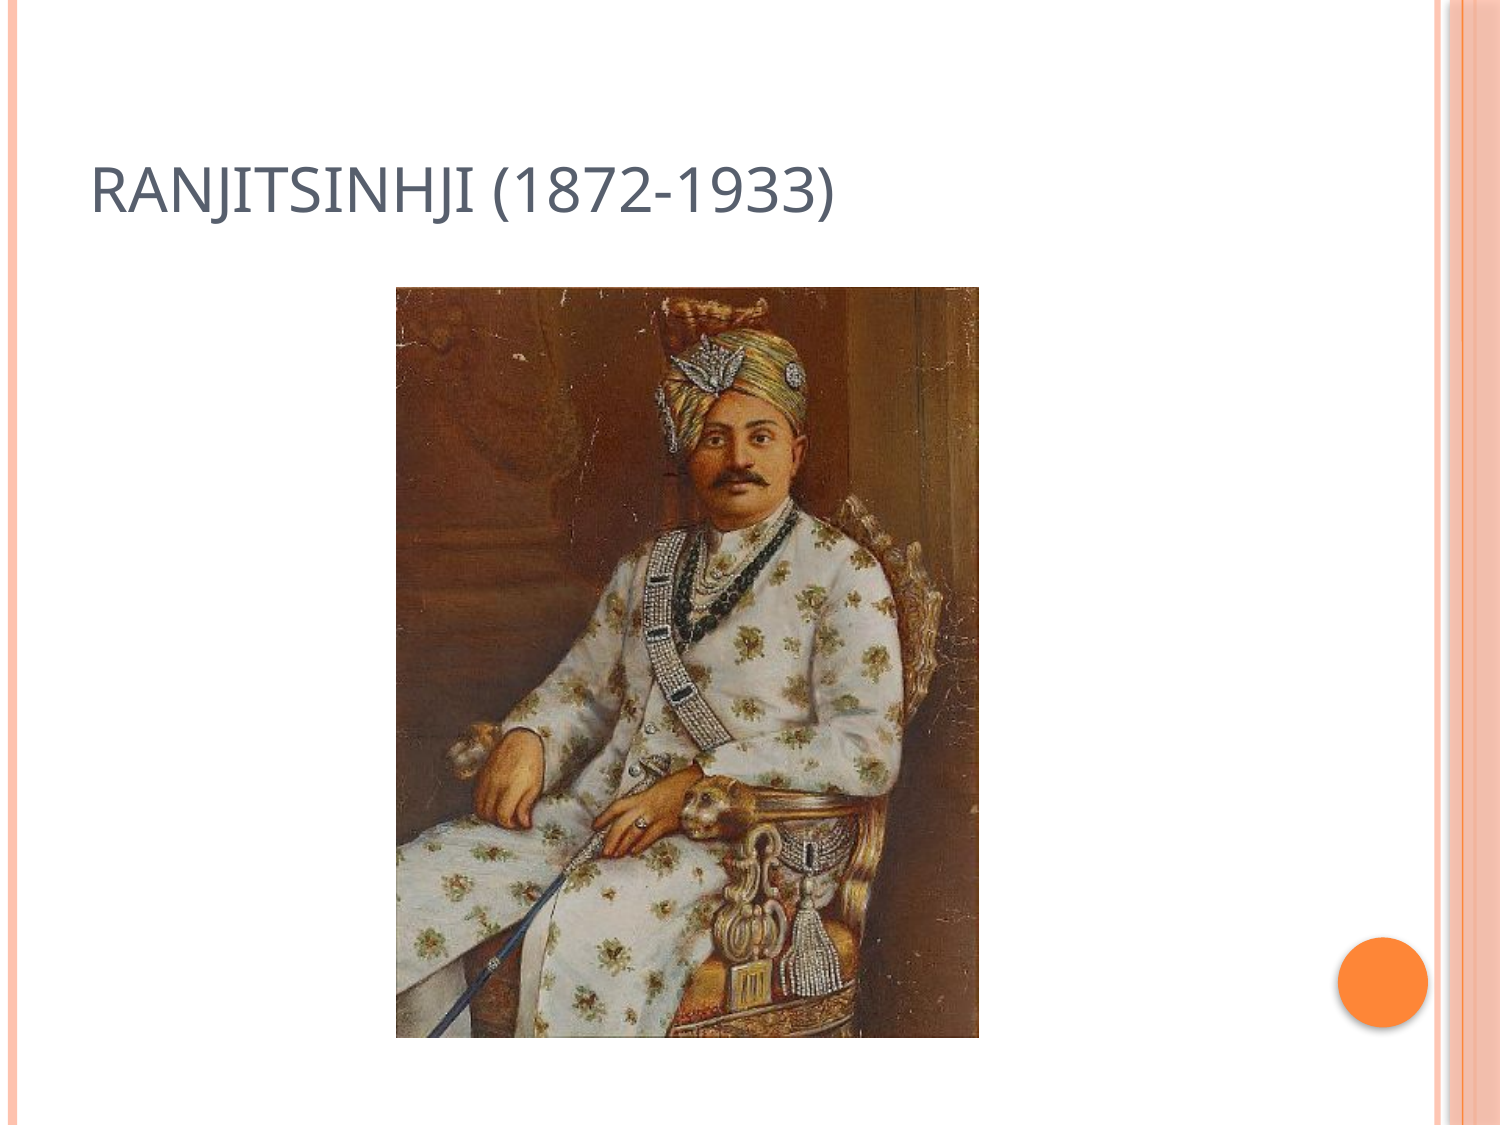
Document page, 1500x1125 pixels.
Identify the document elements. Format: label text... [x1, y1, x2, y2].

title Ranjitsinhji (1872-1933) [75, 45, 1300, 233]
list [395, 286, 980, 1038]
